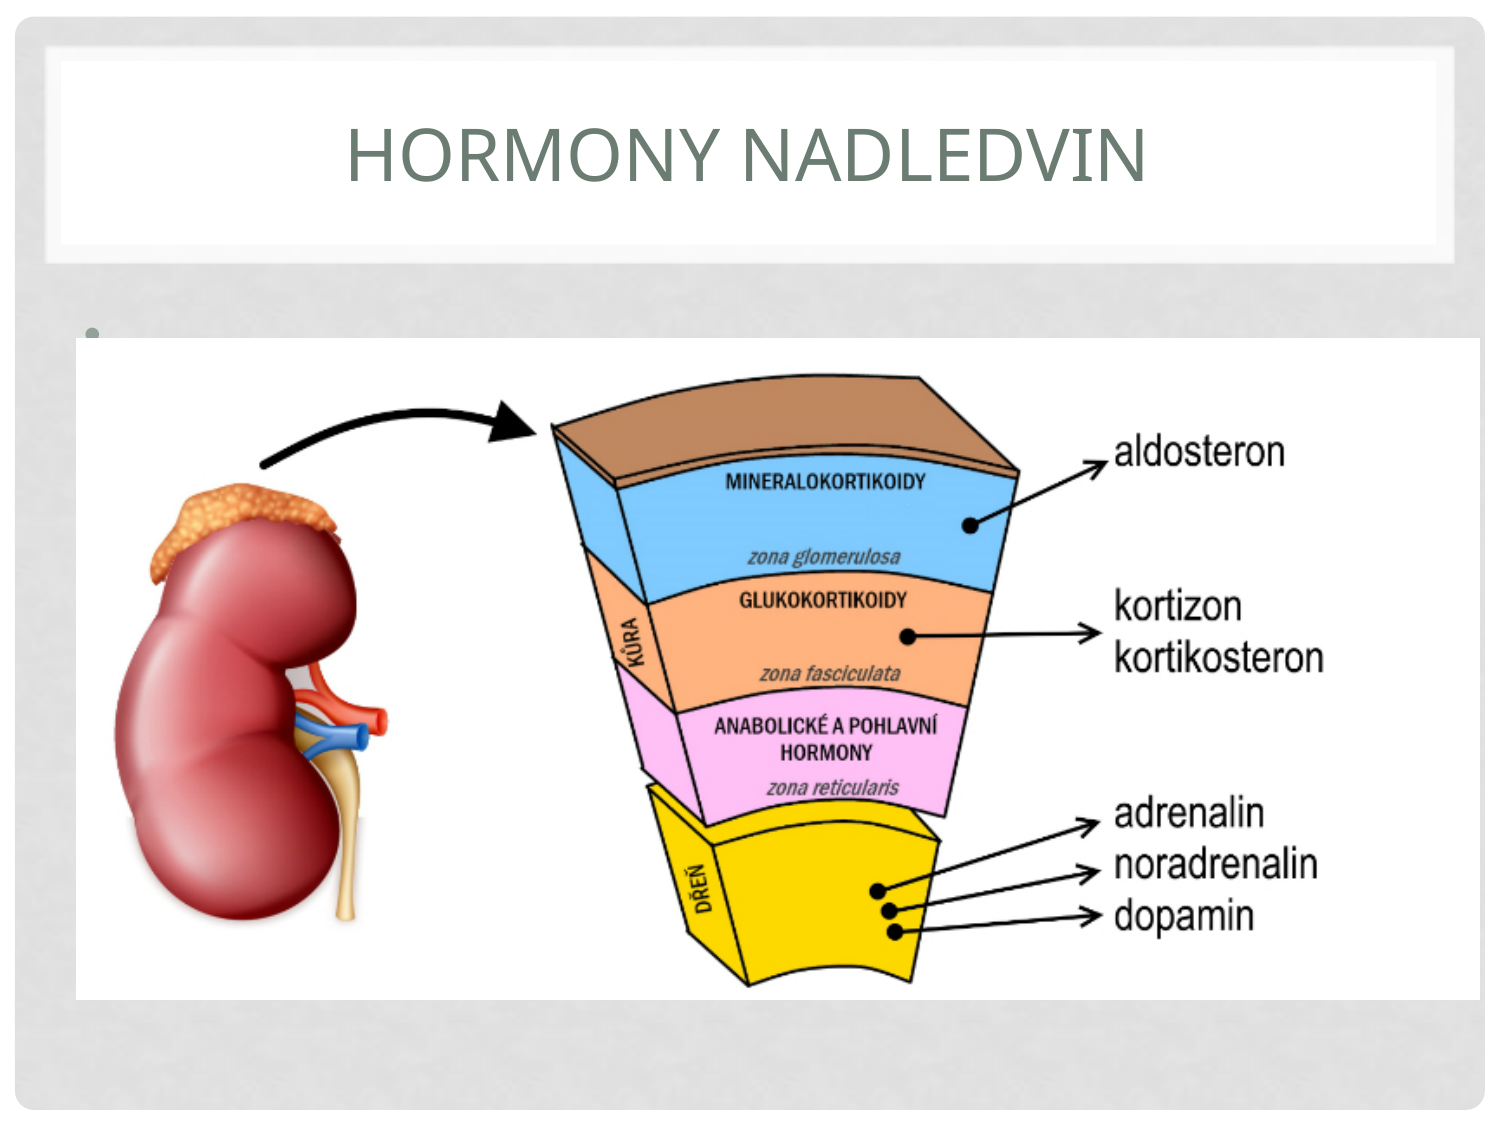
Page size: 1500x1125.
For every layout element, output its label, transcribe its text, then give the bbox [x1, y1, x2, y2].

picture [76, 337, 1480, 1000]
list [49, 297, 1500, 1071]
title Hormony nadledvin [69, 66, 1425, 238]
